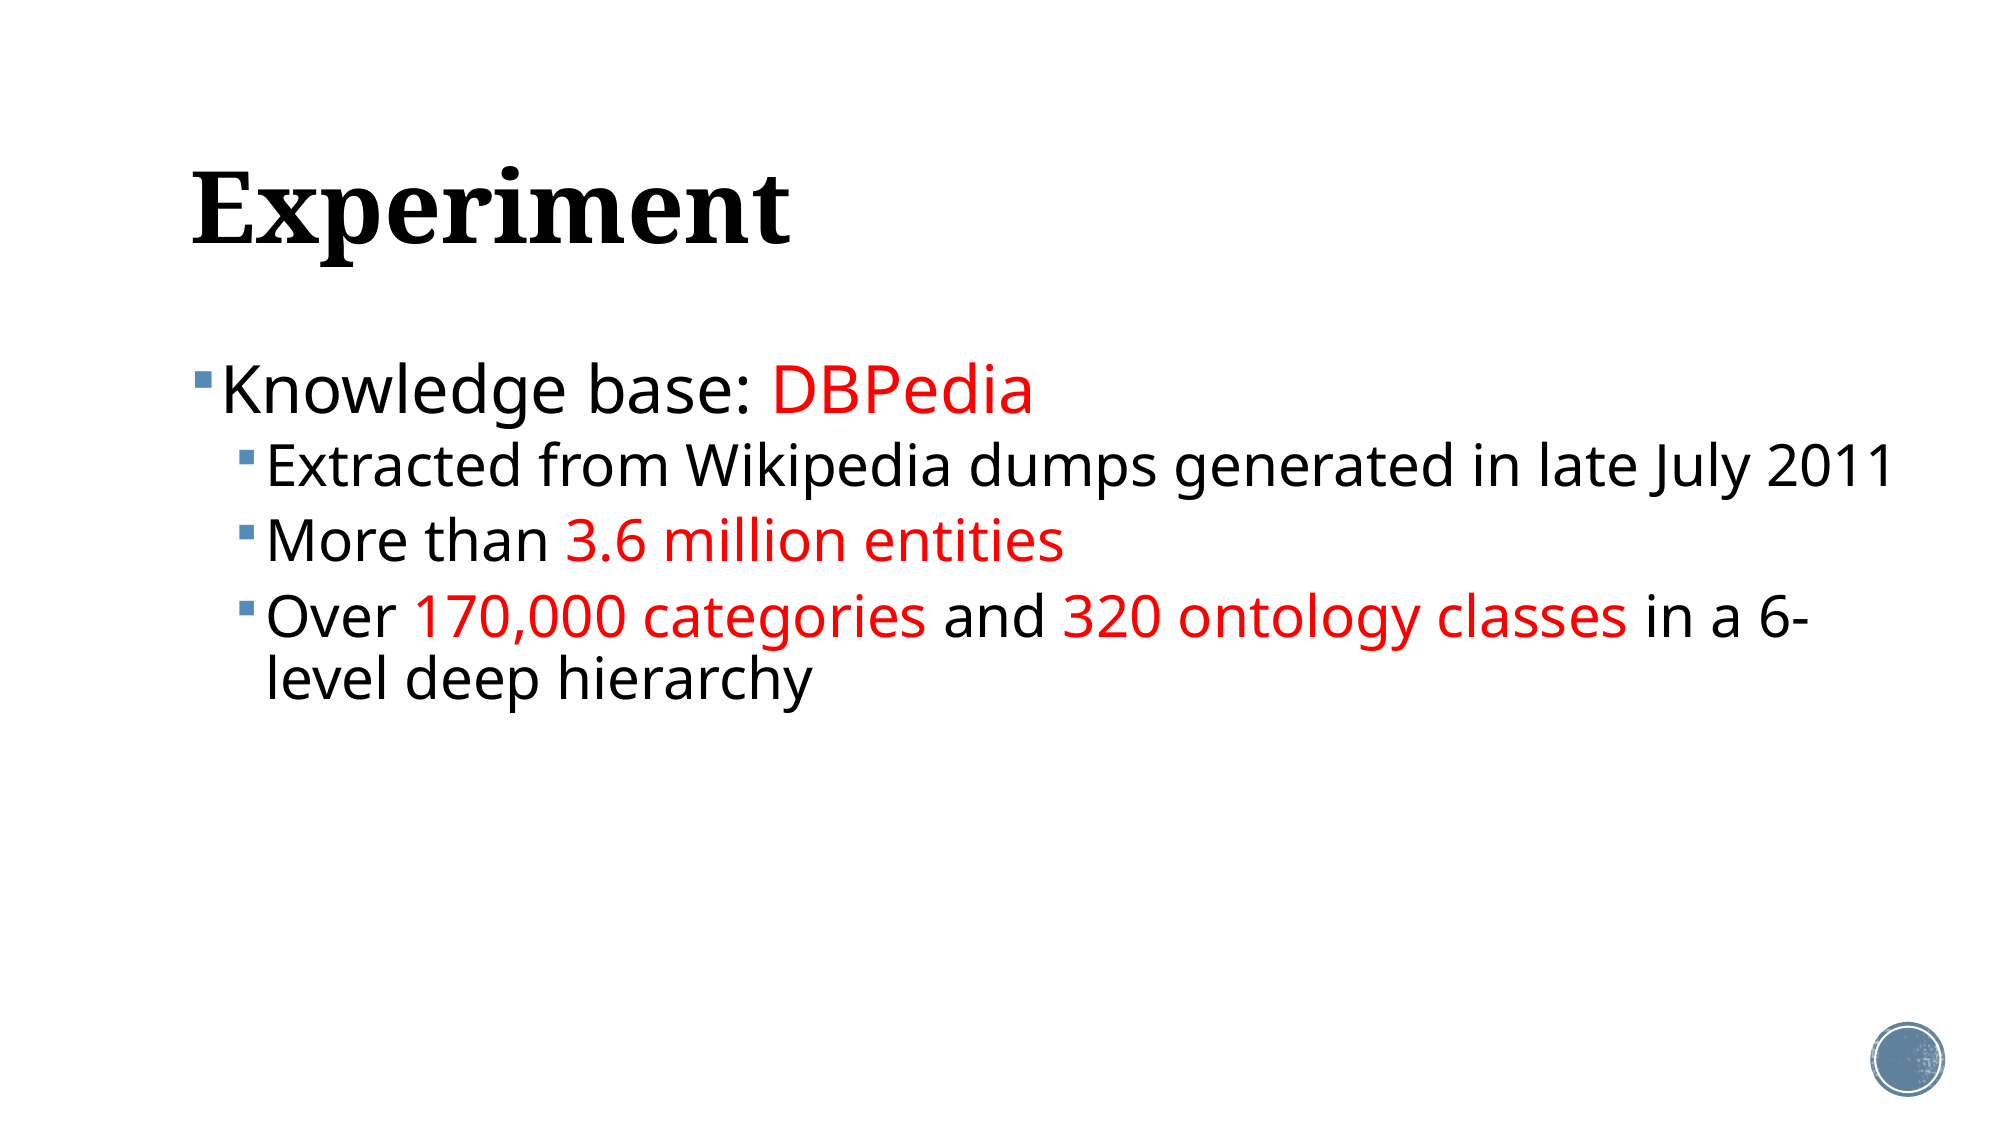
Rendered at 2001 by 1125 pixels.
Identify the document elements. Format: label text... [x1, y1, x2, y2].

title Experiment [175, 79, 1826, 344]
list Knowledge base: DBPedia Extracted from Wikipedia dumps generated in late July 2011 More than 3.6 million entities Over 170,000 categories and 320 ontology classes in a 6-level deep hierarchy [175, 348, 1945, 1013]
